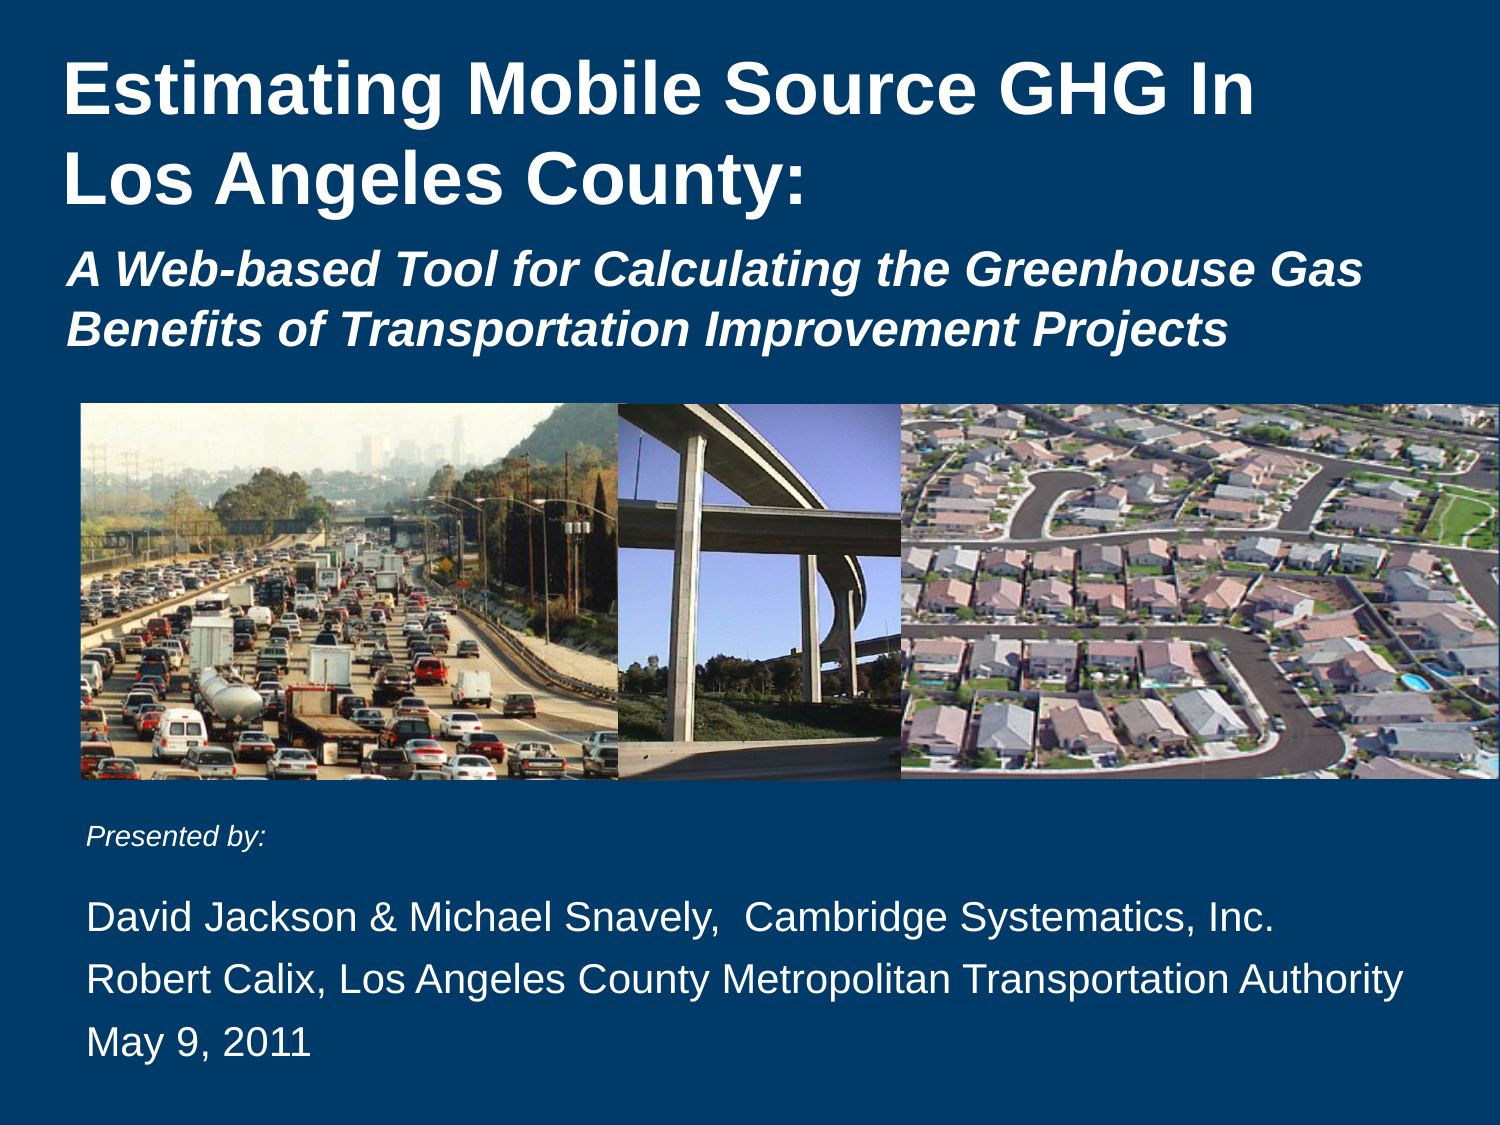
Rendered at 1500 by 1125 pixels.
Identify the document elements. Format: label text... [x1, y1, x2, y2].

title Estimating Mobile Source GHG In Los Angeles County: [47, 70, 1356, 228]
subtitle A Web-based Tool for Calculating the Greenhouse Gas Benefits of Transportation Improvement Projects [51, 228, 1427, 365]
text_box Presented by: David Jackson & Michael Snavely, Cambridge Systematics, Inc. Robert Calix, Los Angeles County Metropolitan Transportation Authority May 9, 2011 [71, 270, 1500, 1125]
picture [80, 403, 1500, 781]
